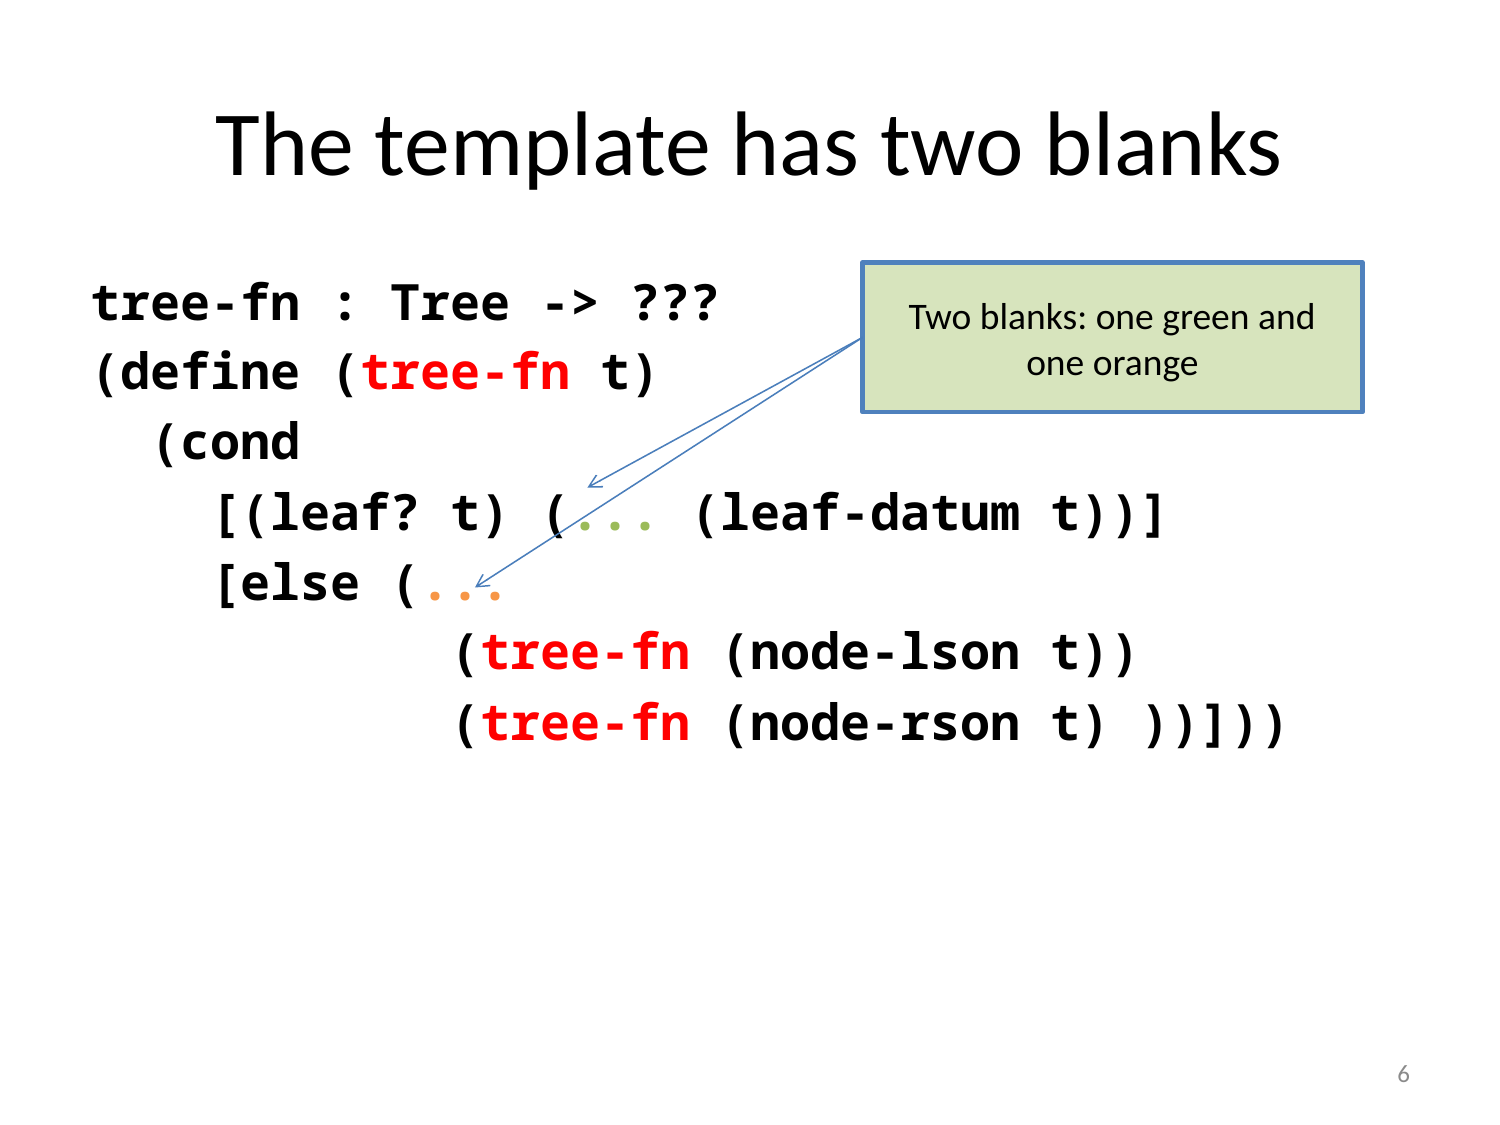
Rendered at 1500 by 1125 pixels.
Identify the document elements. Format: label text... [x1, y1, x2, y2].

text_box Two blanks: one green and one orange [860, 260, 1365, 414]
title The template has two blanks [75, 45, 1425, 233]
list tree-fn : Tree -> ??? (define (tree-fn t) (cond [(leaf? t) (... (leaf-datum t))] [else (... (tree-fn (node-lson t)) (tree-fn (node-rson t) ))])) [75, 262, 1425, 1005]
slide_number 6 [1074, 1042, 1425, 1103]
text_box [474, 337, 863, 588]
